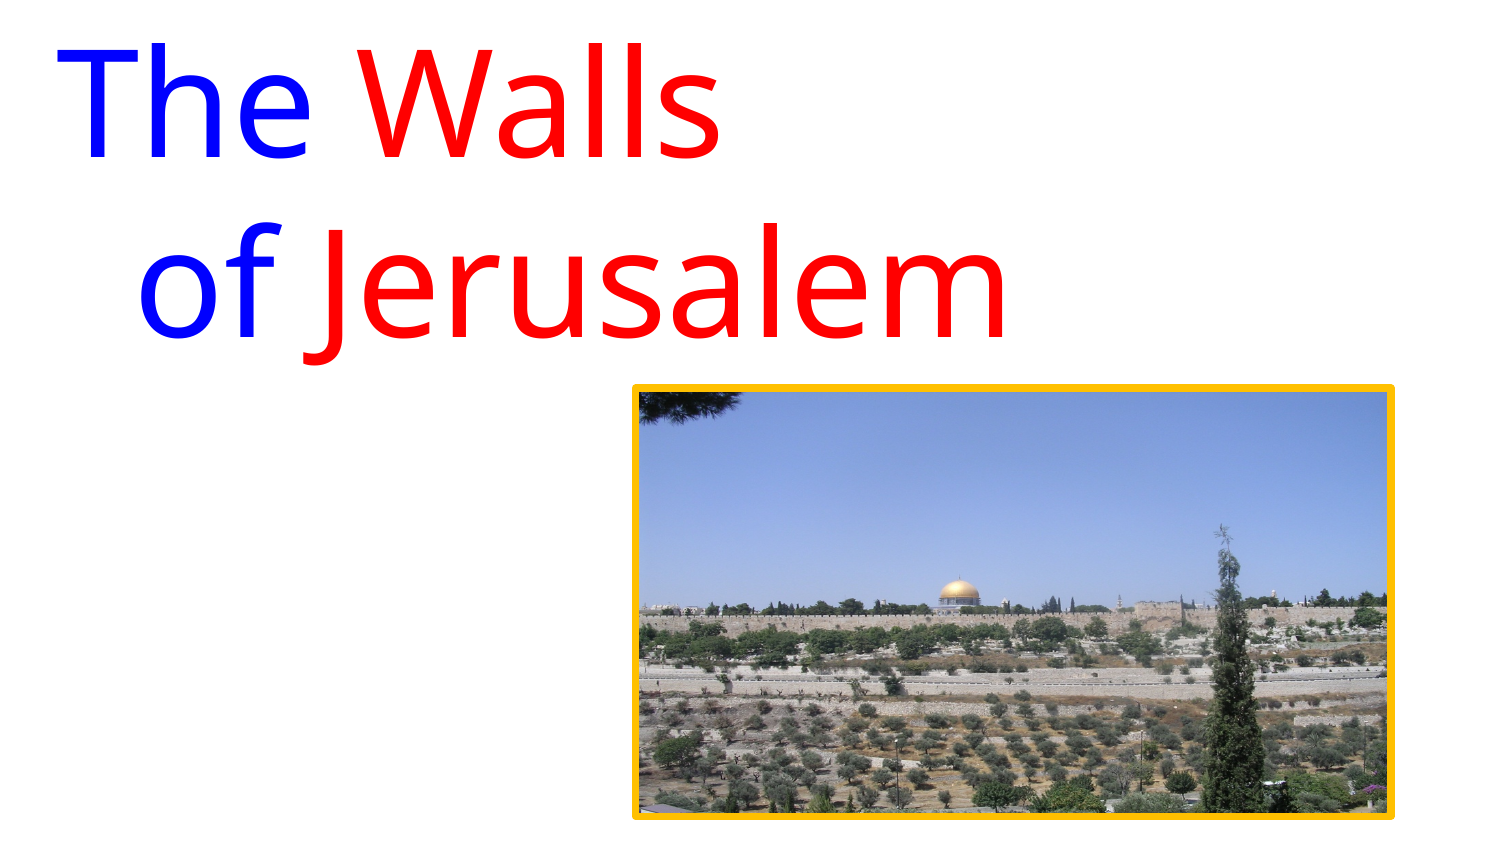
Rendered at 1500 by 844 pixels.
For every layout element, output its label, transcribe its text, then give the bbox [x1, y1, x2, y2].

text_box The Walls of Jerusalem [41, 0, 1294, 375]
picture [638, 391, 1388, 813]
